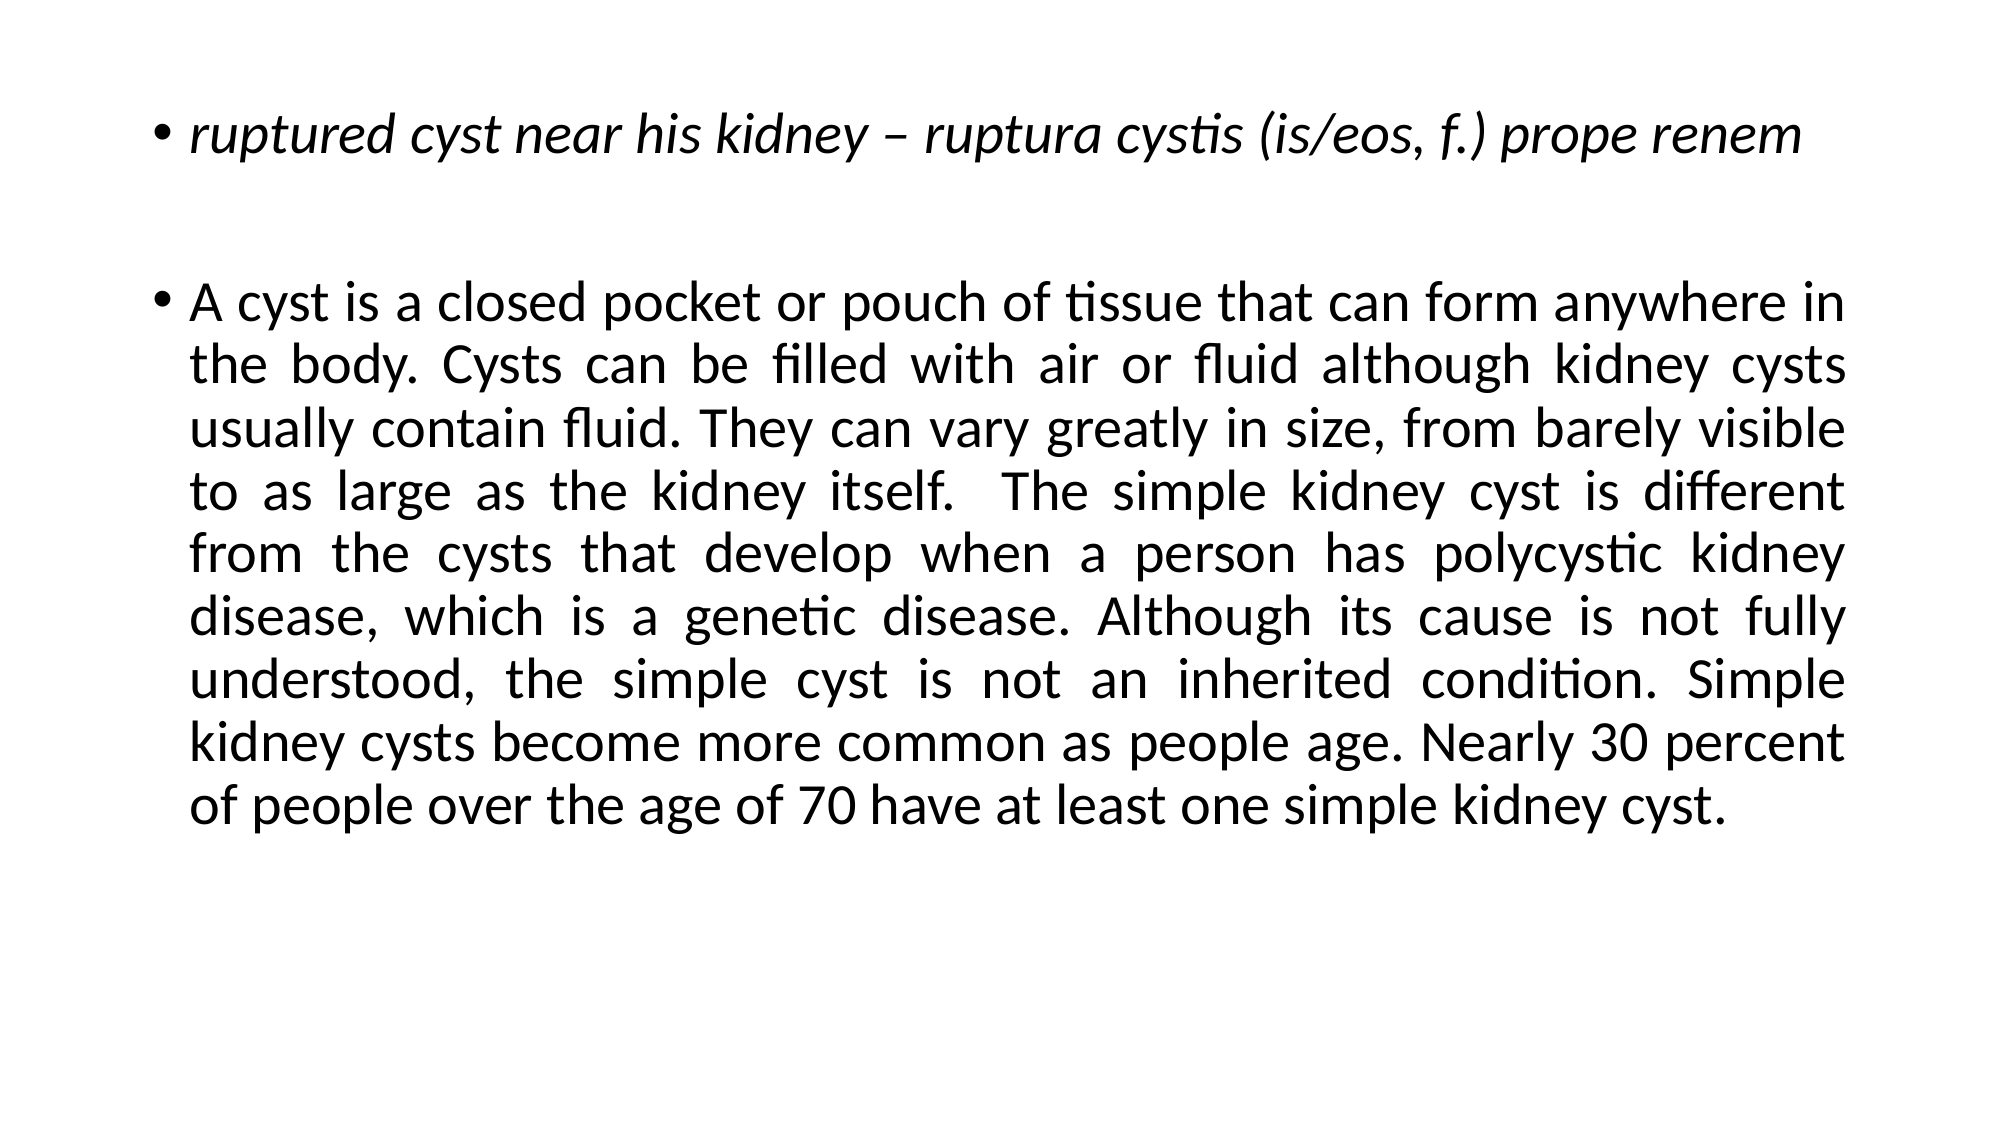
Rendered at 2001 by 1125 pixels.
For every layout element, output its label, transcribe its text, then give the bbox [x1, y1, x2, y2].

list ruptured cyst near his kidney – ruptura cystis (is/eos, f.) prope renem A cyst is a closed pocket or pouch of tissue that can form anywhere in the body. Cysts can be filled with air or fluid although kidney cysts usually contain fluid. They can vary greatly in size, from barely visible to as large as the kidney itself. The simple kidney cyst is different from the cysts that develop when a person has polycystic kidney disease, which is a genetic disease. Although its cause is not fully understood, the simple cyst is not an inherited condition. Simple kidney cysts become more common as people age. Nearly 30 percent of people over the age of 70 have at least one simple kidney cyst. [137, 95, 1863, 1014]
